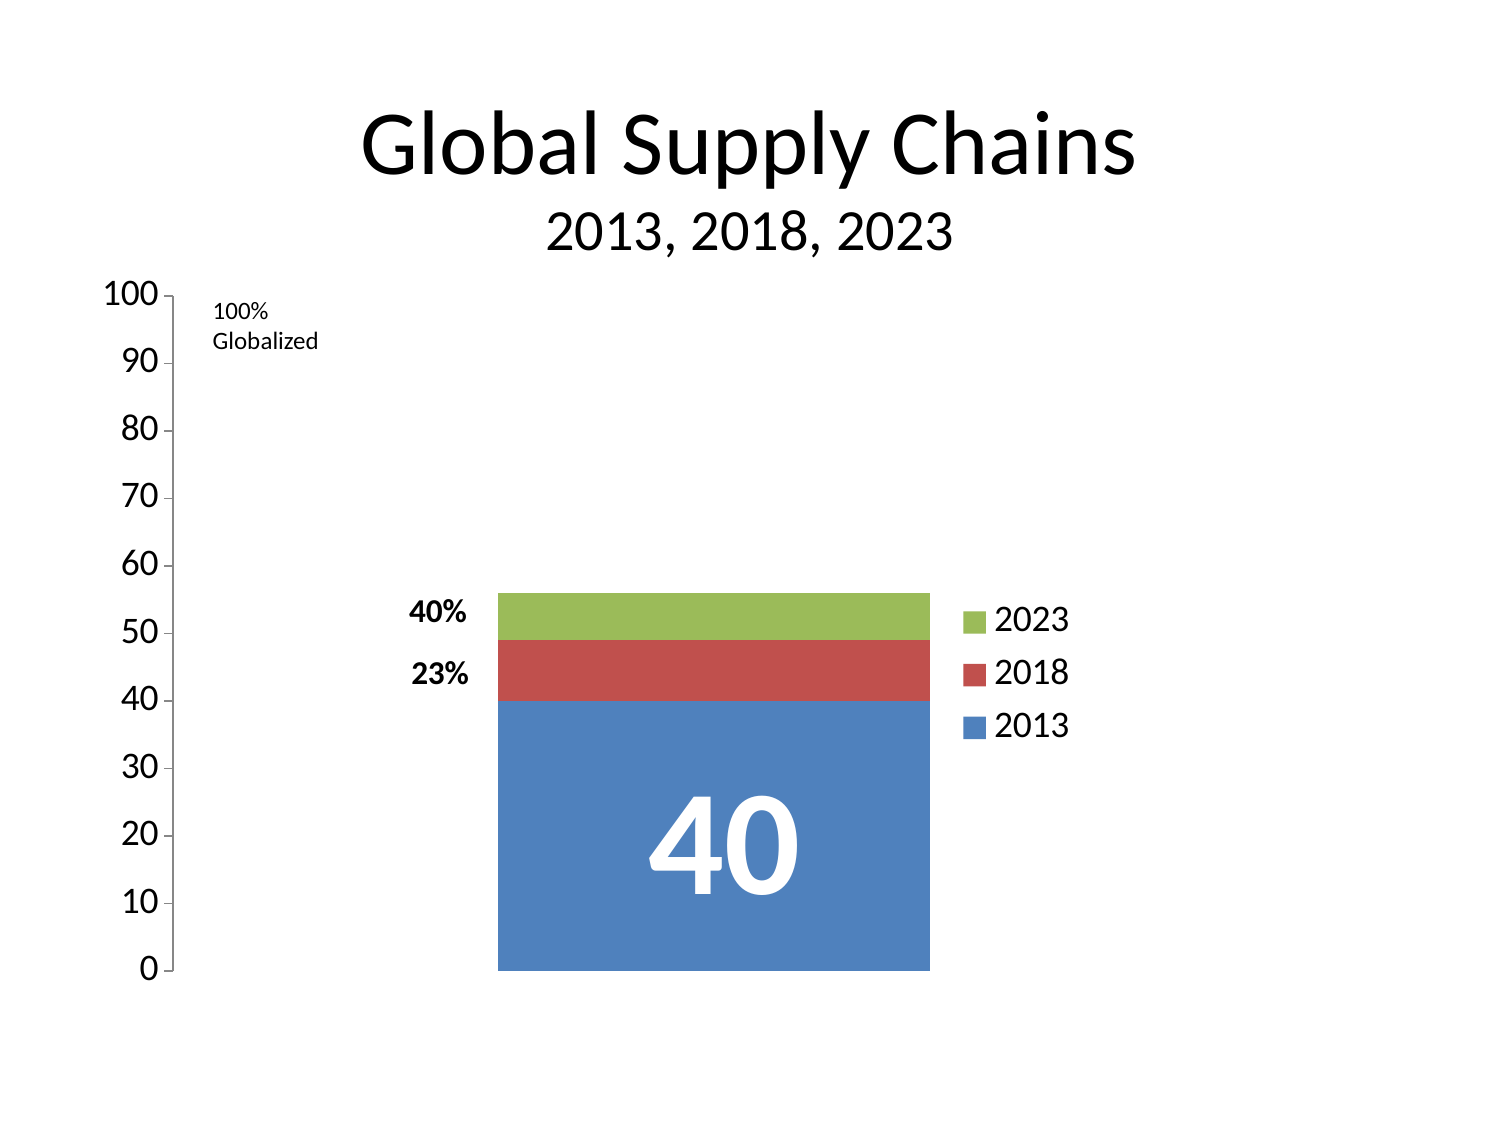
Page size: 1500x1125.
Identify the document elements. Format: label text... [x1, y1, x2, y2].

title Global Supply Chains 2013, 2018, 2023 [75, 51, 1425, 261]
chart [74, 262, 1426, 1006]
